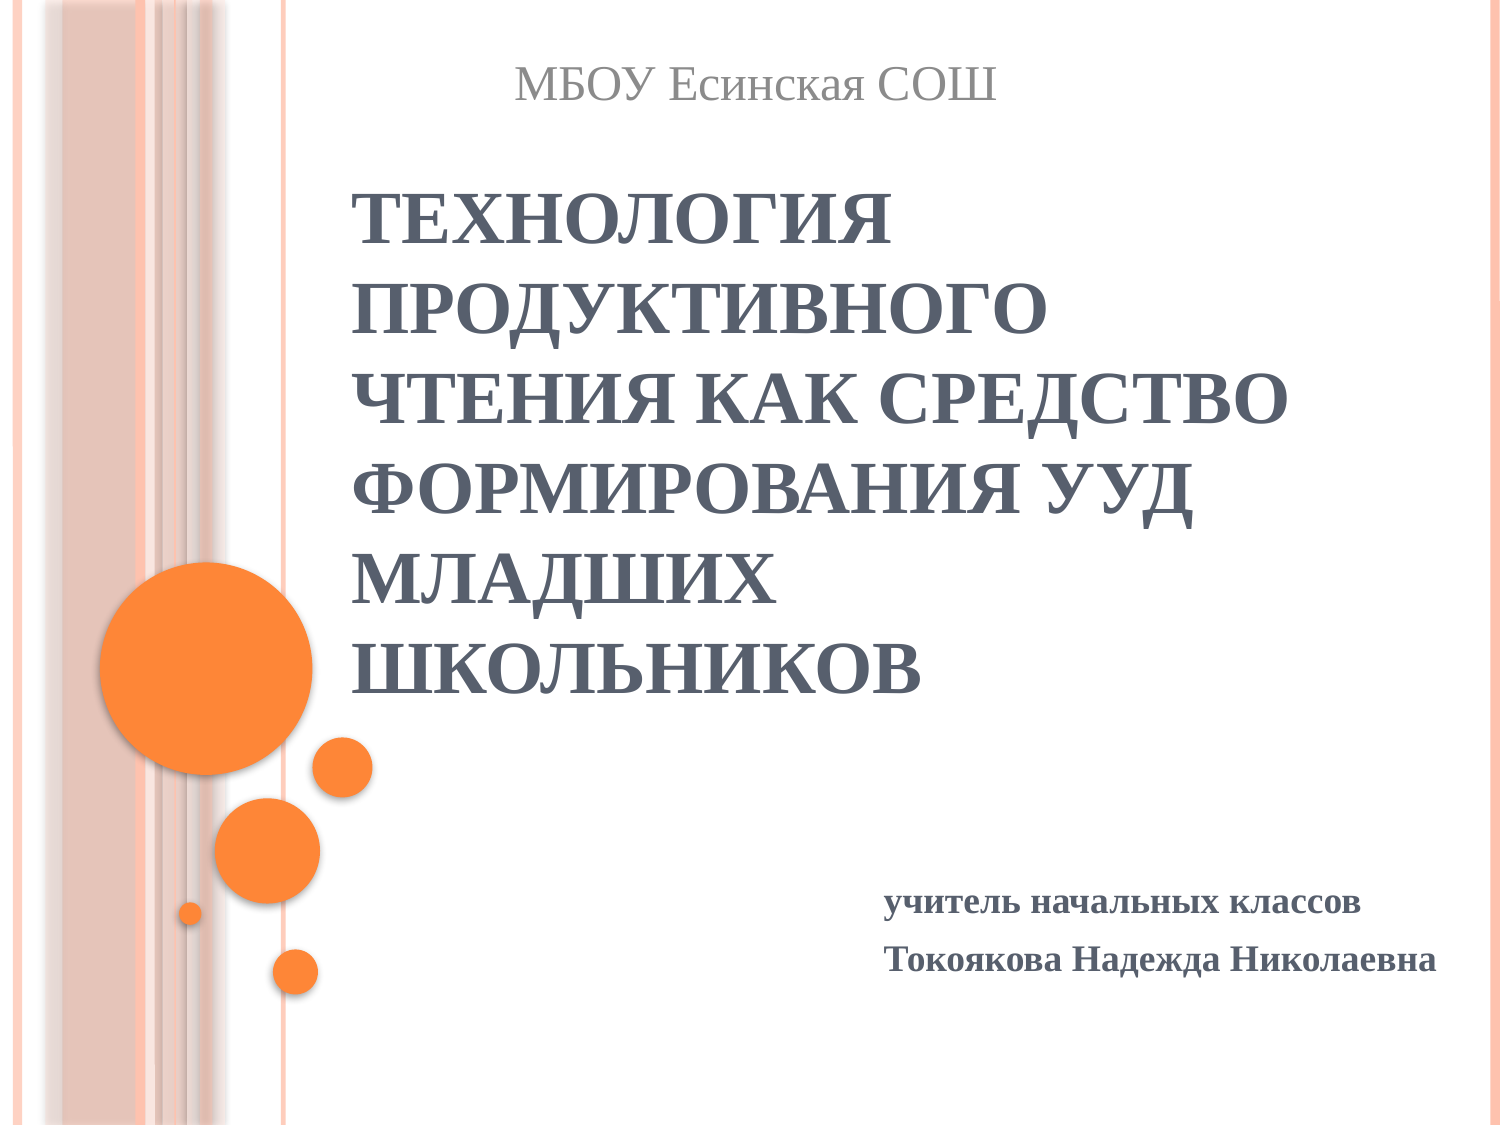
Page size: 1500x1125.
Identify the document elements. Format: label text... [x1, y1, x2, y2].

title Технология продуктивного чтения как средство формирования УУД младших школьников [336, 278, 1365, 716]
text_box МБОУ Есинская СОШ [64, 42, 1447, 138]
subtitle учитель начальных классов Токоякова Надежда Николаевна [868, 868, 1500, 1125]
